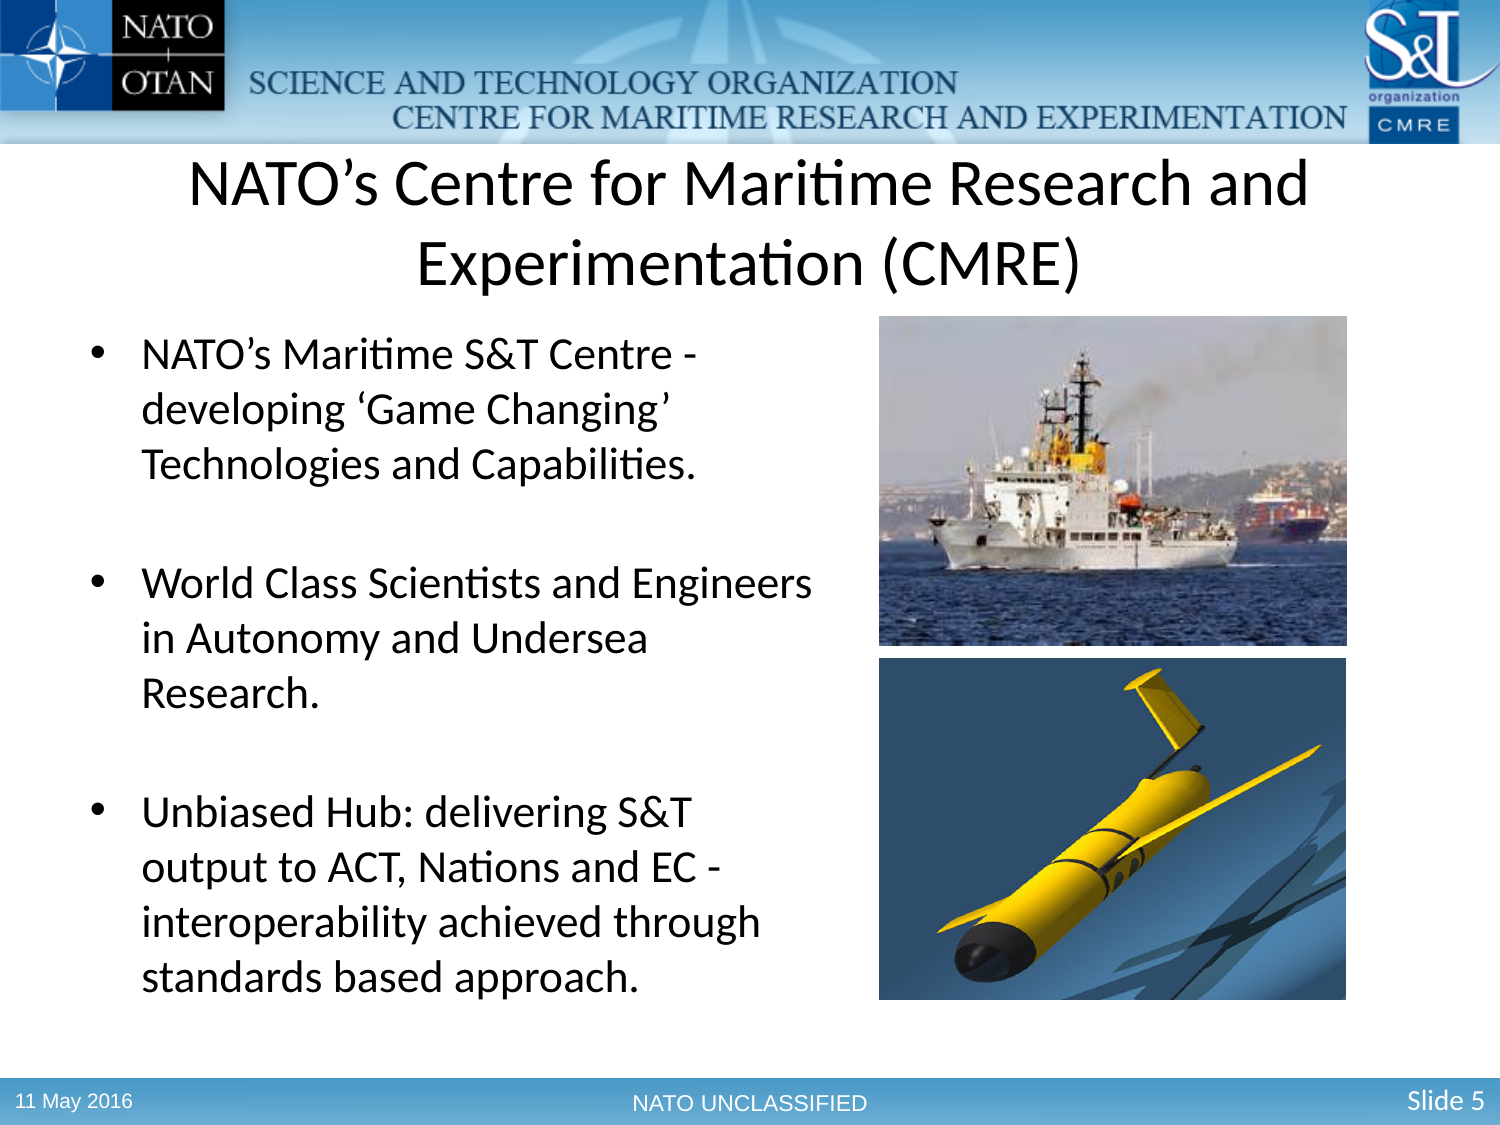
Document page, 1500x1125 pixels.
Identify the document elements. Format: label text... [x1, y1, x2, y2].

picture [0, 1078, 1500, 1125]
picture [0, 0, 1500, 144]
picture [879, 658, 1346, 1001]
title NATO’s Centre for Maritime Research and Experimentation (CMRE) [75, 131, 1425, 287]
picture [879, 316, 1348, 646]
list NATO’s Maritime S&T Centre - developing ‘Game Changing’ Technologies and Capabilities. World Class Scientists and Engineers in Autonomy and Undersea Research. Unbiased Hub: delivering S&T output to ACT, Nations and EC - interoperability achieved through standards based approach. [75, 316, 844, 1074]
